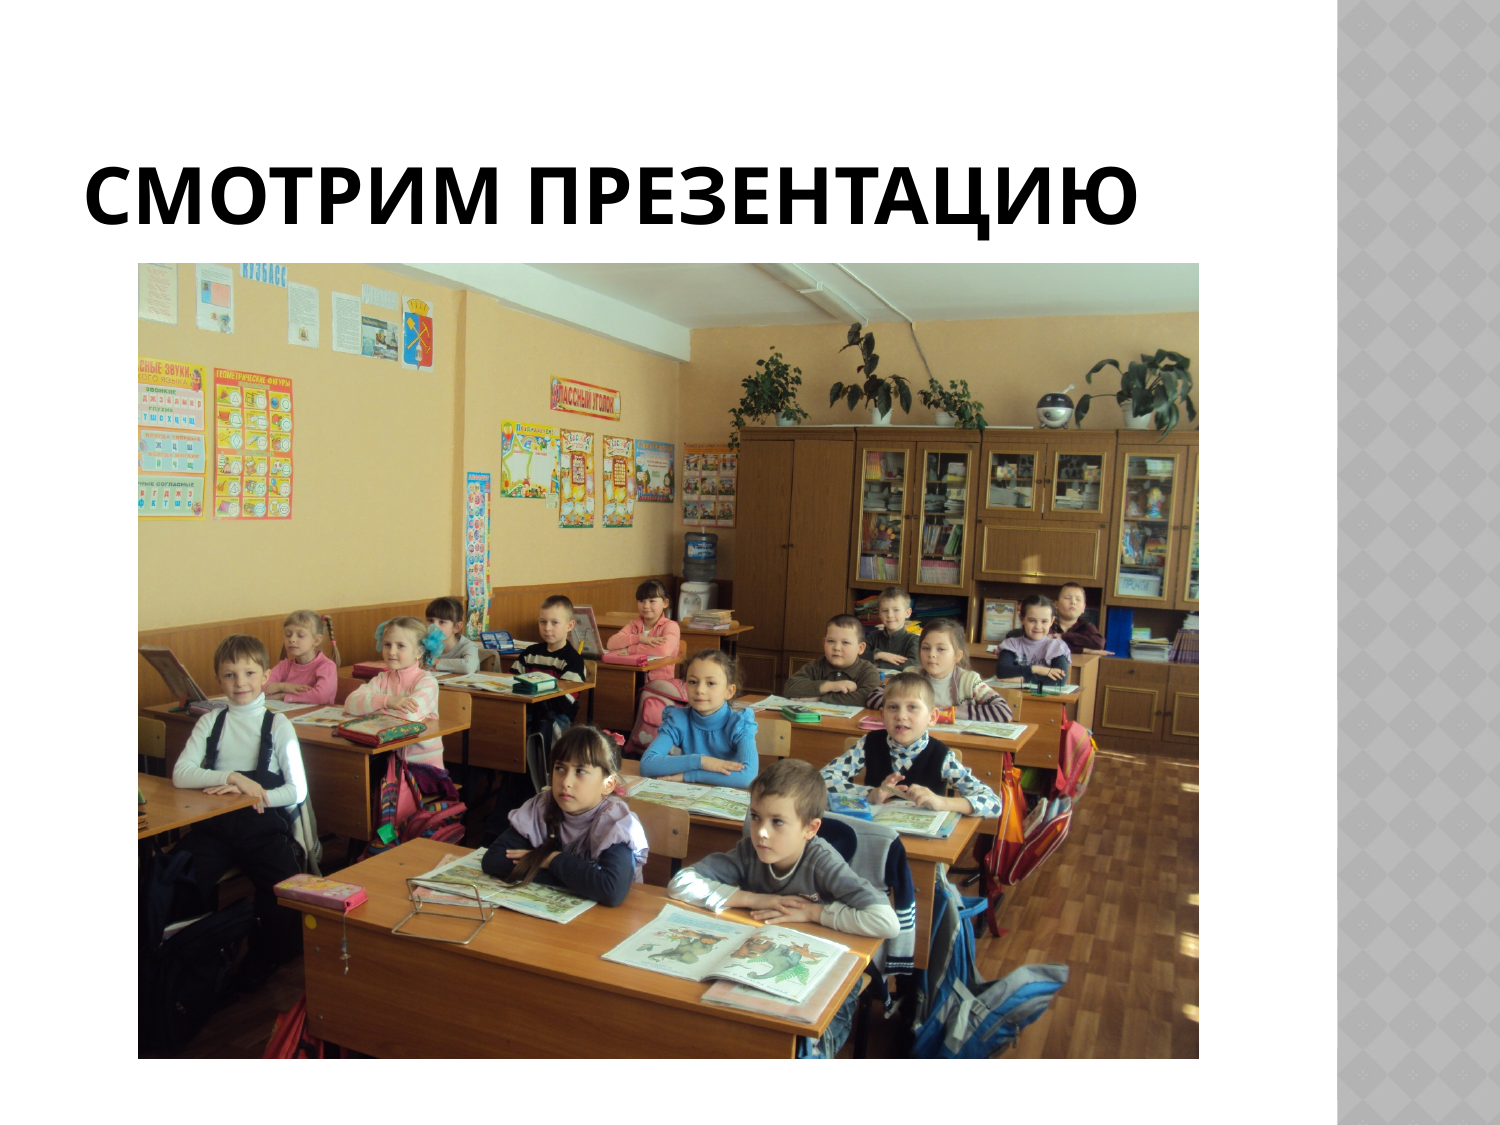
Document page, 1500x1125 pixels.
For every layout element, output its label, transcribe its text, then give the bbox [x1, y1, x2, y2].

title Смотрим презентацию [75, 52, 1263, 240]
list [138, 263, 1200, 1060]
